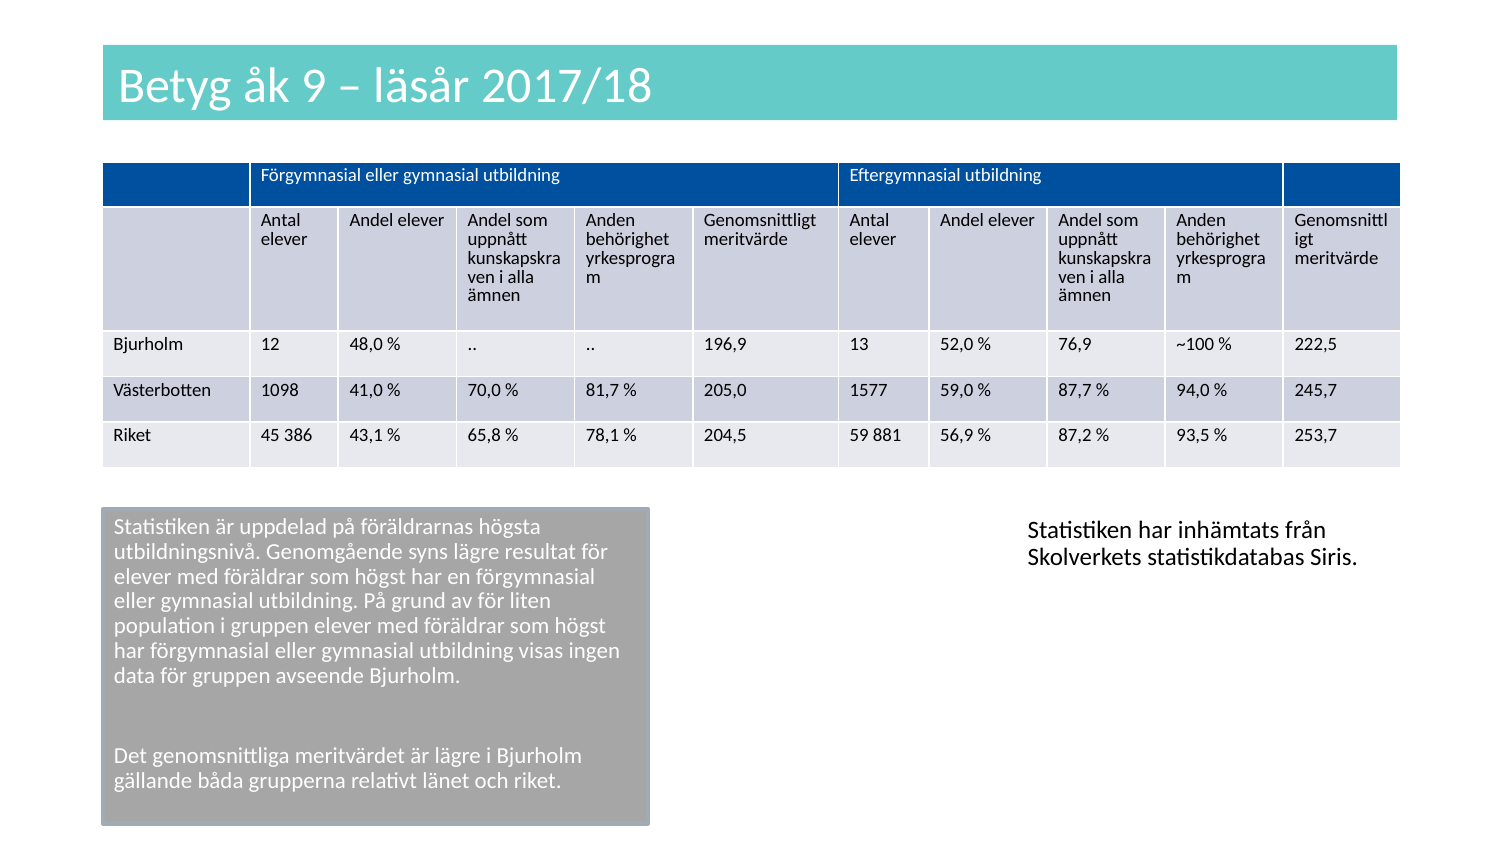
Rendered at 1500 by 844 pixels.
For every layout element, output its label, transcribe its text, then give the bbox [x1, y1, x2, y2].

table_cell 81,7 % [575, 377, 692, 421]
table_cell Genomsnittligt meritvärde [694, 208, 838, 330]
table_cell 45 386 [251, 423, 337, 467]
table_cell 65,8 % [457, 423, 574, 467]
table_header Eftergymnasial utbildning [839, 163, 1282, 206]
table_cell 1577 [839, 377, 928, 421]
table_cell Antal elever [839, 208, 928, 330]
table_cell 13 [839, 332, 928, 376]
table_cell 78,1 % [575, 423, 692, 467]
table_header Förgymnasial eller gymnasial utbildning [251, 163, 838, 206]
table_cell Anden behörighet yrkesprogram [1166, 208, 1282, 330]
table_cell 76,9 [1048, 332, 1164, 376]
table_cell 196,9 [694, 332, 838, 376]
table_cell 41,0 % [339, 377, 456, 421]
table_cell ~100 % [1166, 332, 1282, 376]
table_cell Andel elever [930, 208, 1046, 330]
table_cell Antal elever [251, 208, 337, 330]
table_cell .. [457, 332, 574, 376]
table_cell 94,0 % [1166, 377, 1282, 421]
table_cell 48,0 % [339, 332, 456, 376]
table_cell 245,7 [1284, 377, 1400, 421]
table_cell Riket [103, 423, 249, 467]
table_header [103, 163, 249, 206]
table_cell 204,5 [694, 423, 838, 467]
table_cell Andel som uppnått kunskapskraven i alla ämnen [1048, 208, 1164, 330]
table_cell 59 881 [839, 423, 928, 467]
table_cell [103, 208, 249, 330]
table_cell Genomsnittligt meritvärde [1284, 208, 1400, 330]
list Statistiken har inhämtats från Skolverkets statistikdatabas Siris. [1012, 509, 1401, 674]
table_cell Västerbotten [103, 377, 249, 421]
list Statistiken är uppdelad på föräldrarnas högsta utbildningsnivå. Genomgående syns lägre resultat för elever med föräldrar som högst har en förgymnasial eller gymnasial utbildning. På grund av för liten population i gruppen elever med föräldrar som högst har förgymnasial eller gymnasial utbildning visas ingen data för gruppen avseende Bjurholm. Det genomsnittliga meritvärdet är lägre i Bjurholm gällande båda grupperna relativt länet och riket. [101, 507, 650, 826]
table_cell 222,5 [1284, 332, 1400, 376]
table_cell 87,7 % [1048, 377, 1164, 421]
title Betyg åk 9 – läsår 2017/18 [103, 44, 1397, 121]
table_cell Anden behörighet yrkesprogram [575, 208, 692, 330]
table_cell 93,5 % [1166, 423, 1282, 467]
table_cell Andel elever [339, 208, 456, 330]
table_cell 253,7 [1284, 423, 1400, 467]
table_cell 52,0 % [930, 332, 1046, 376]
table_cell 87,2 % [1048, 423, 1164, 467]
table_cell 59,0 % [930, 377, 1046, 421]
table_cell Bjurholm [103, 332, 249, 376]
table_cell Andel som uppnått kunskapskraven i alla ämnen [457, 208, 574, 330]
table_header [1284, 163, 1400, 206]
table_cell 205,0 [694, 377, 838, 421]
table_cell 70,0 % [457, 377, 574, 421]
table_cell 43,1 % [339, 423, 456, 467]
table_cell 12 [251, 332, 337, 376]
table_cell .. [575, 332, 692, 376]
table_cell 56,9 % [930, 423, 1046, 467]
table_cell 1098 [251, 377, 337, 421]
